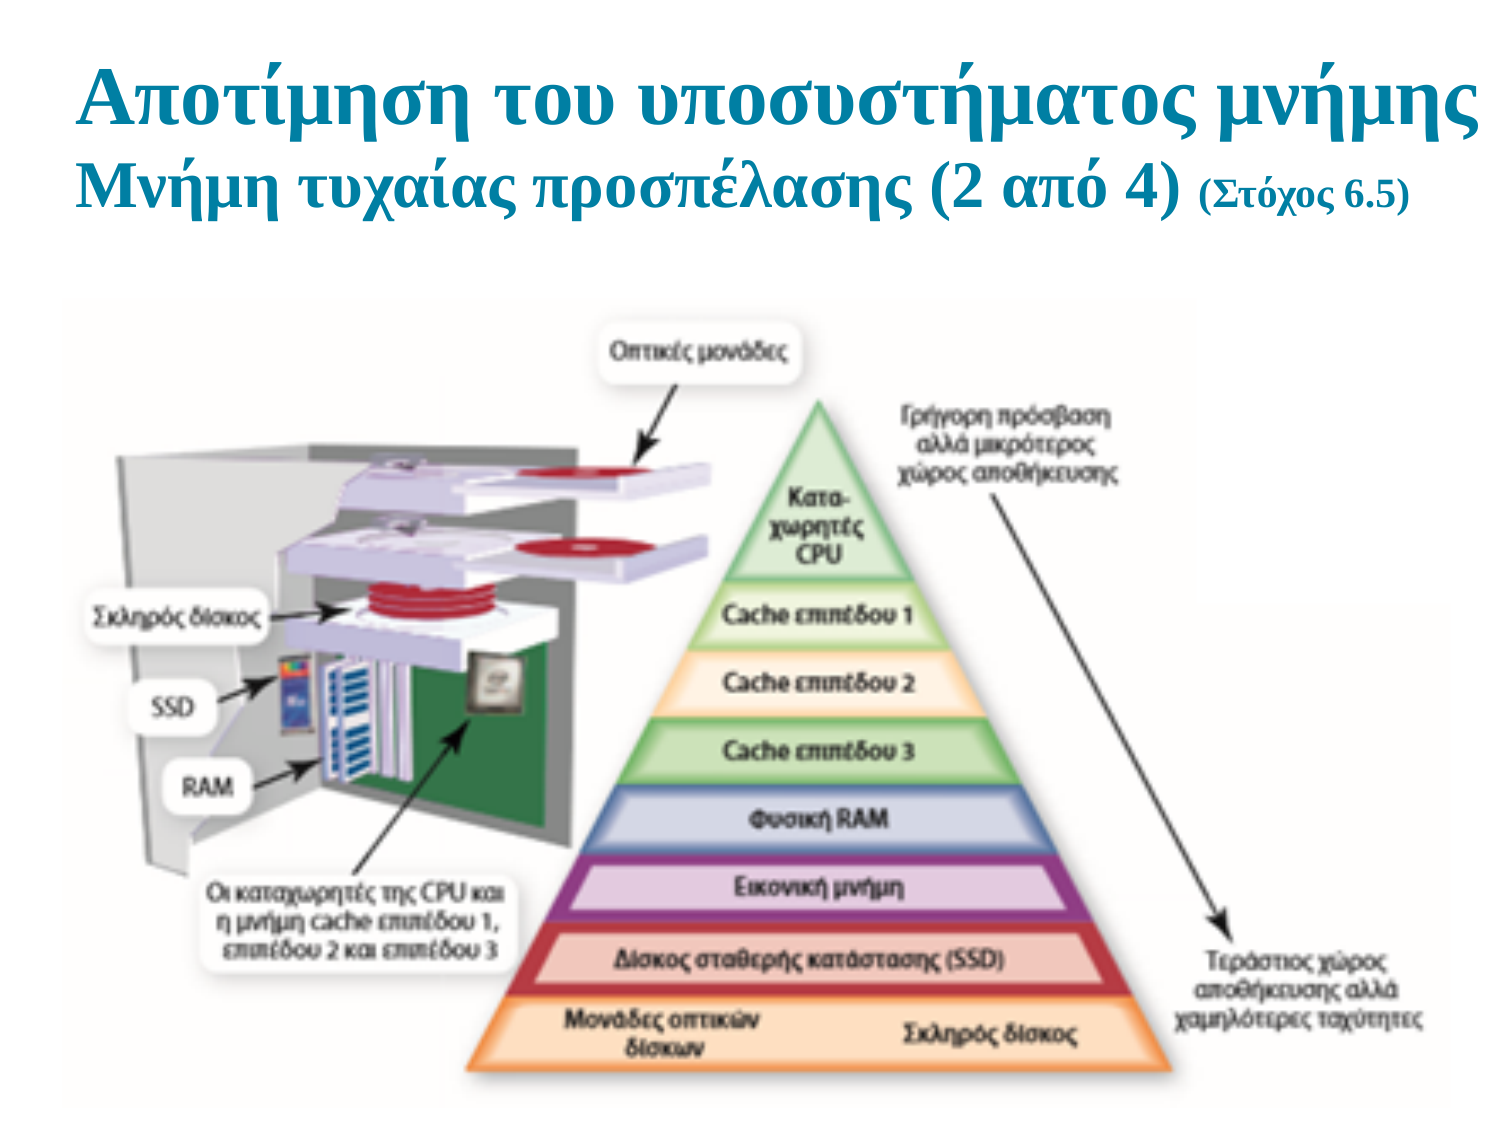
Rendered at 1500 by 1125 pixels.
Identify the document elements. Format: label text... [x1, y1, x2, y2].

title Αποτίμηση του υποσυστήματος μνήμης Μνήμη τυχαίας προσπέλασης (2 από 4) (Στόχος 6.5) [75, 0, 1500, 263]
picture [62, 274, 1451, 1108]
